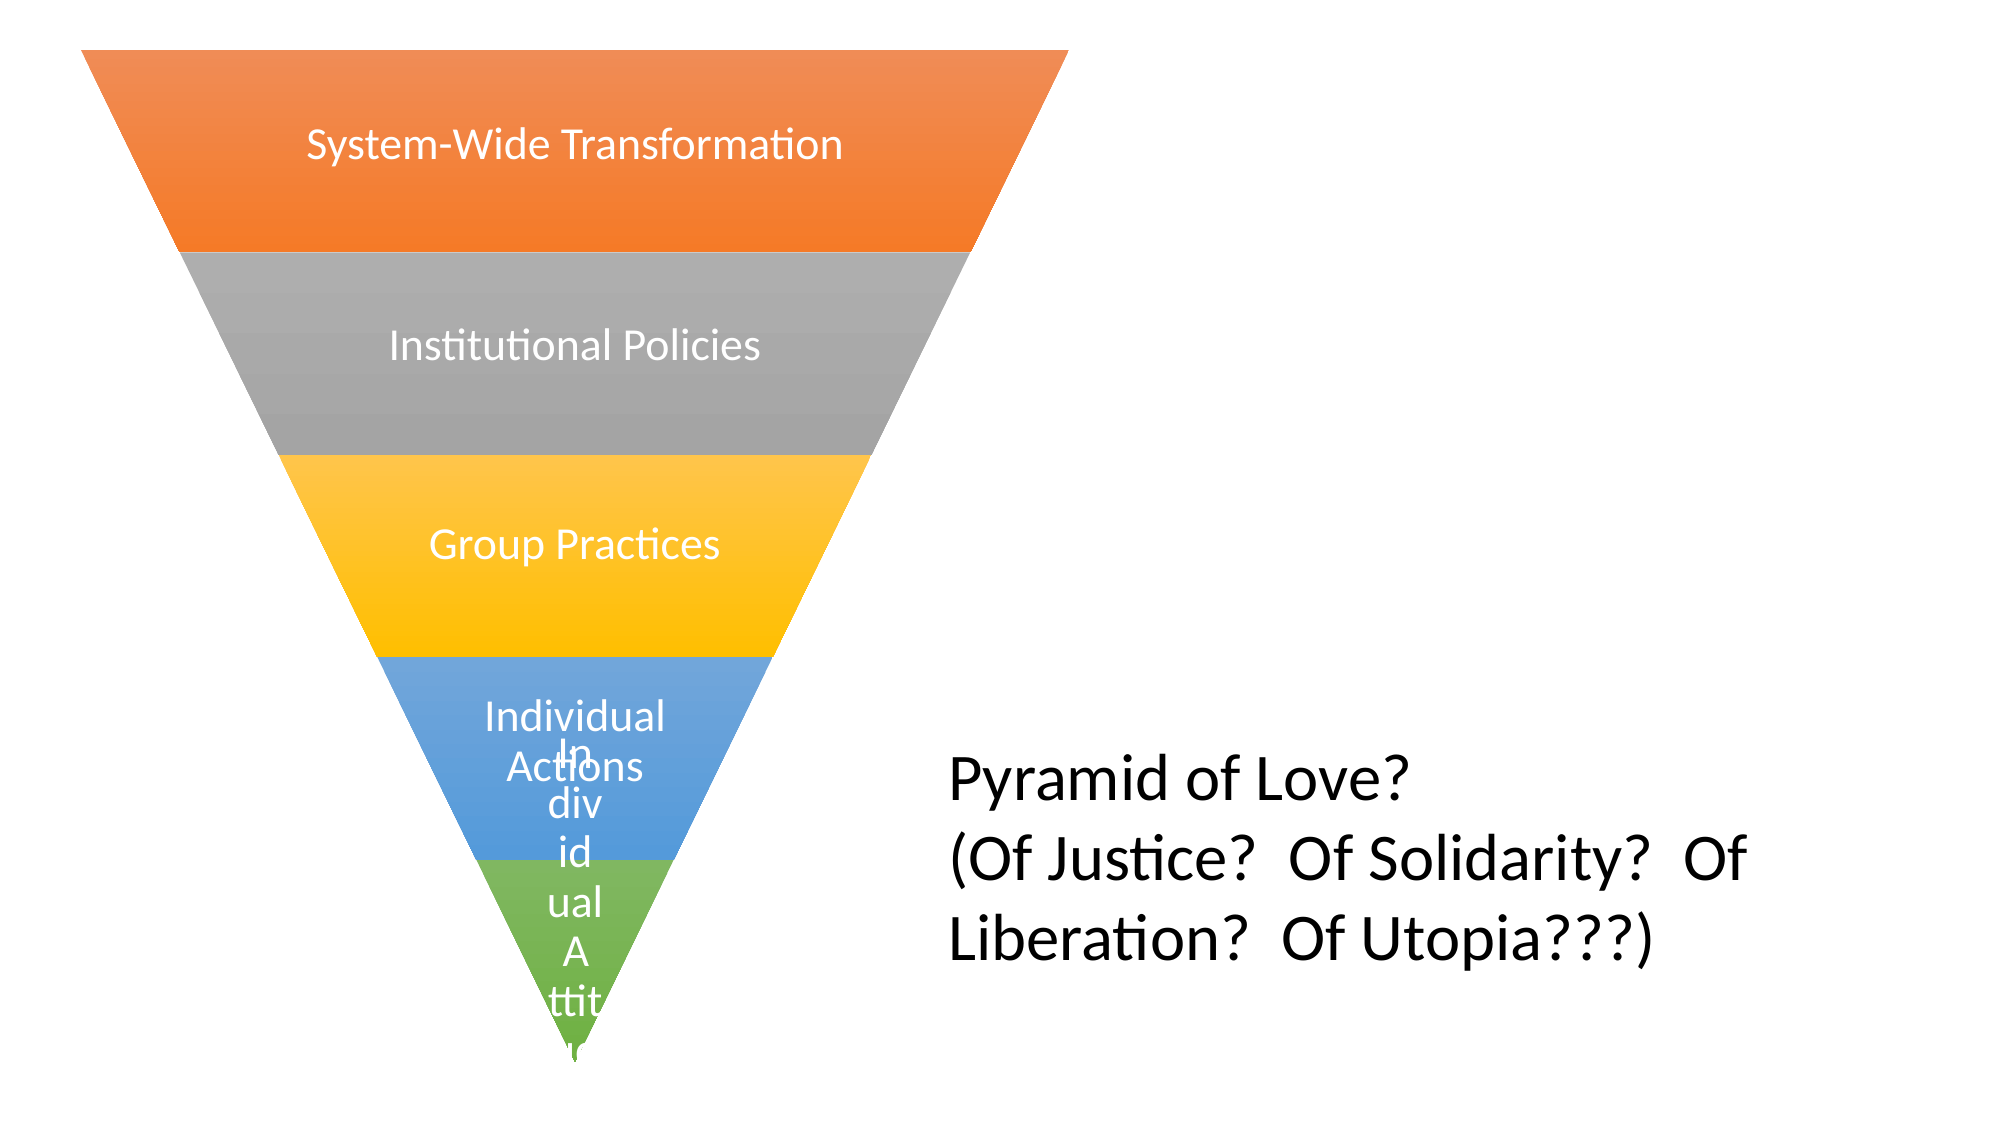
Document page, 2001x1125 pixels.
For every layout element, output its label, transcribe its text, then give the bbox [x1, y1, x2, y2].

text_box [80, 49, 1069, 1062]
text_box Pyramid of Love? (Of Justice? Of Solidarity? Of Liberation? Of Utopia???) [1069, 726, 1886, 981]
